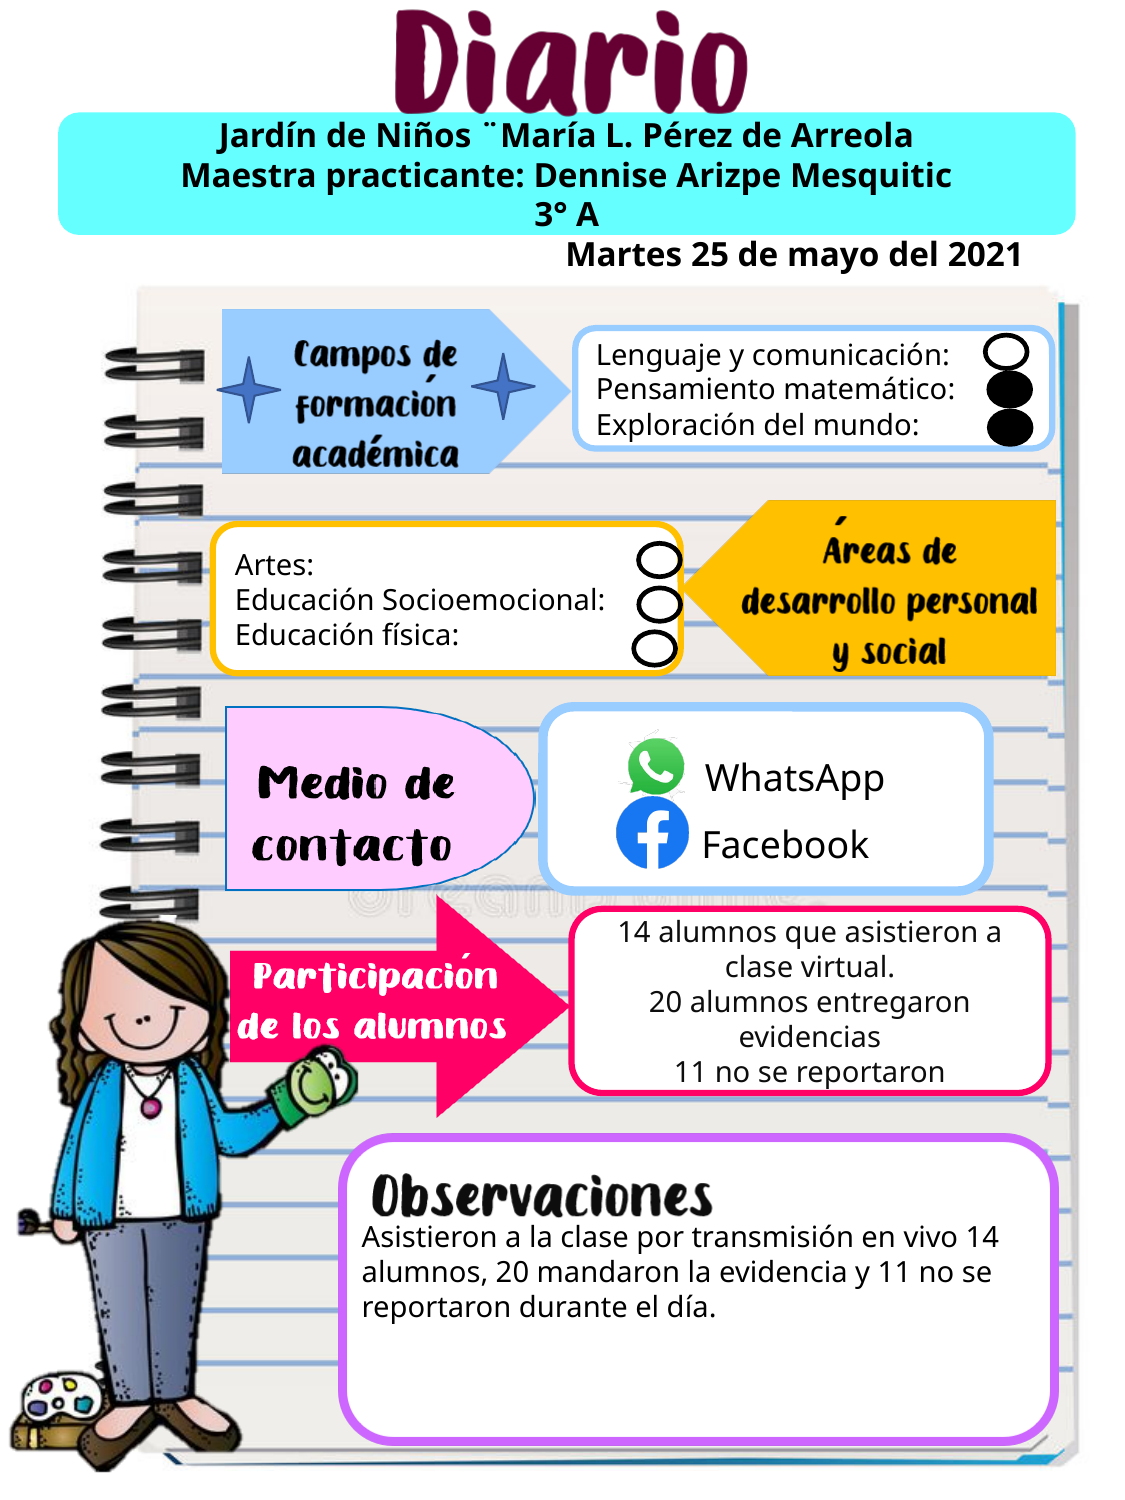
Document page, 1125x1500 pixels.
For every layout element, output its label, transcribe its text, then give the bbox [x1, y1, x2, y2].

picture [295, 0, 856, 214]
picture [0, 280, 1125, 1480]
text_box Martes 25 de mayo del 2021 [550, 225, 1125, 280]
text_box Jardín de Niños ¨María L. Pérez de Arreola Maestra practicante: Dennise Arizpe Mesquitic 3° A [58, 112, 1076, 235]
